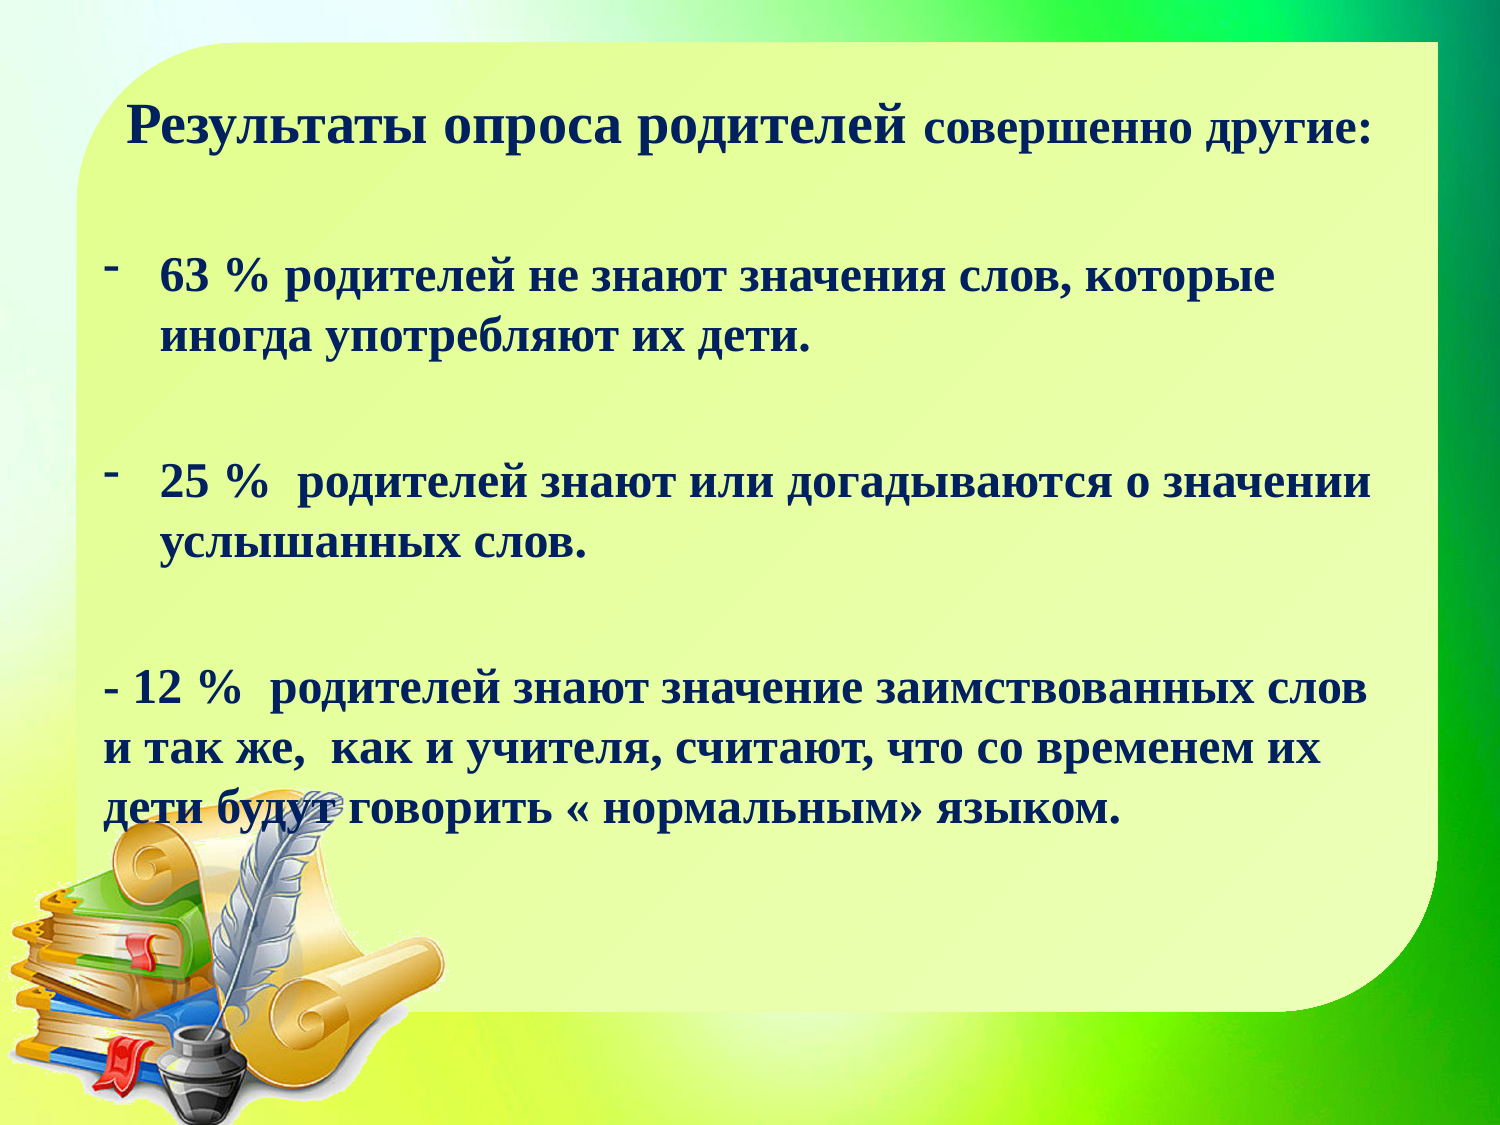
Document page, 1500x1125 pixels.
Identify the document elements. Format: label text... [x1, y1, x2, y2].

picture [0, 0, 1500, 1125]
text_box Результаты опроса родителей совершенно другие: 63 % родителей не знают значения слов, которые иногда употребляют их дети. 25 % родителей знают или догадываются о значении услышанных слов. - 12 % родителей знают значение заимствованных слов и так же, как и учителя, считают, что со временем их дети будут говорить « нормальным» языком. [88, 78, 1412, 841]
